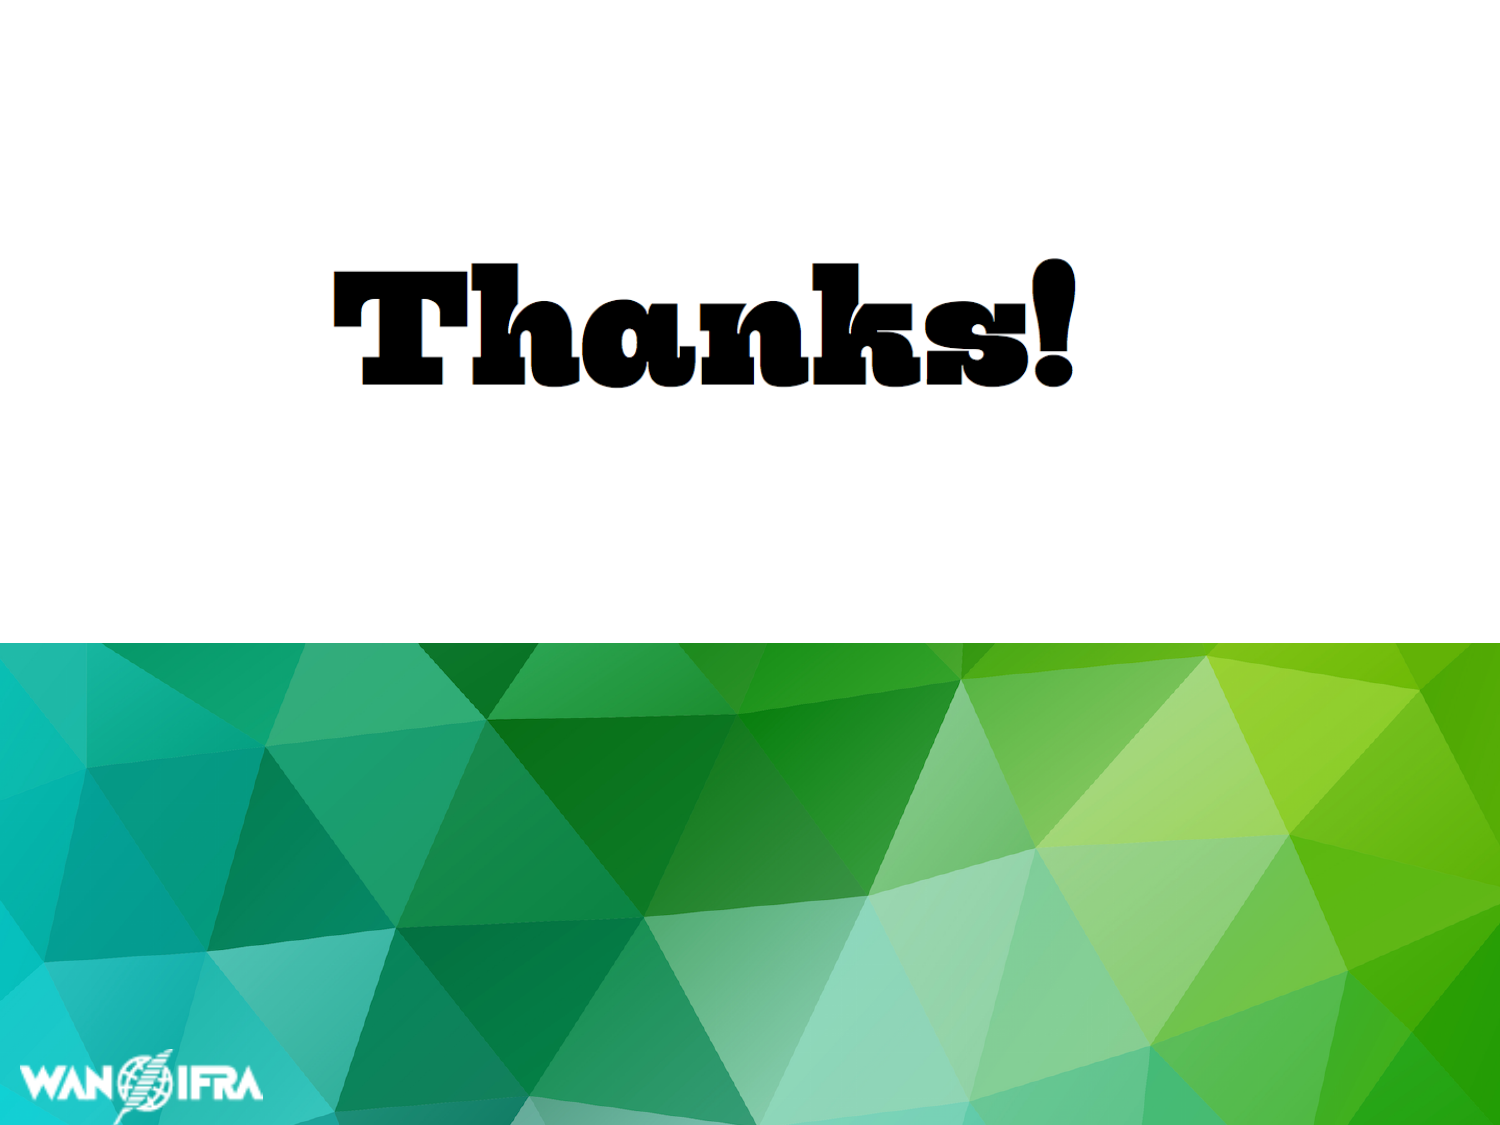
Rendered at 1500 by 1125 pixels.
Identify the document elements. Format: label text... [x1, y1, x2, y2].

picture [0, 643, 1500, 1125]
subtitle Thanks! [117, 214, 1368, 539]
picture [264, 157, 1220, 466]
